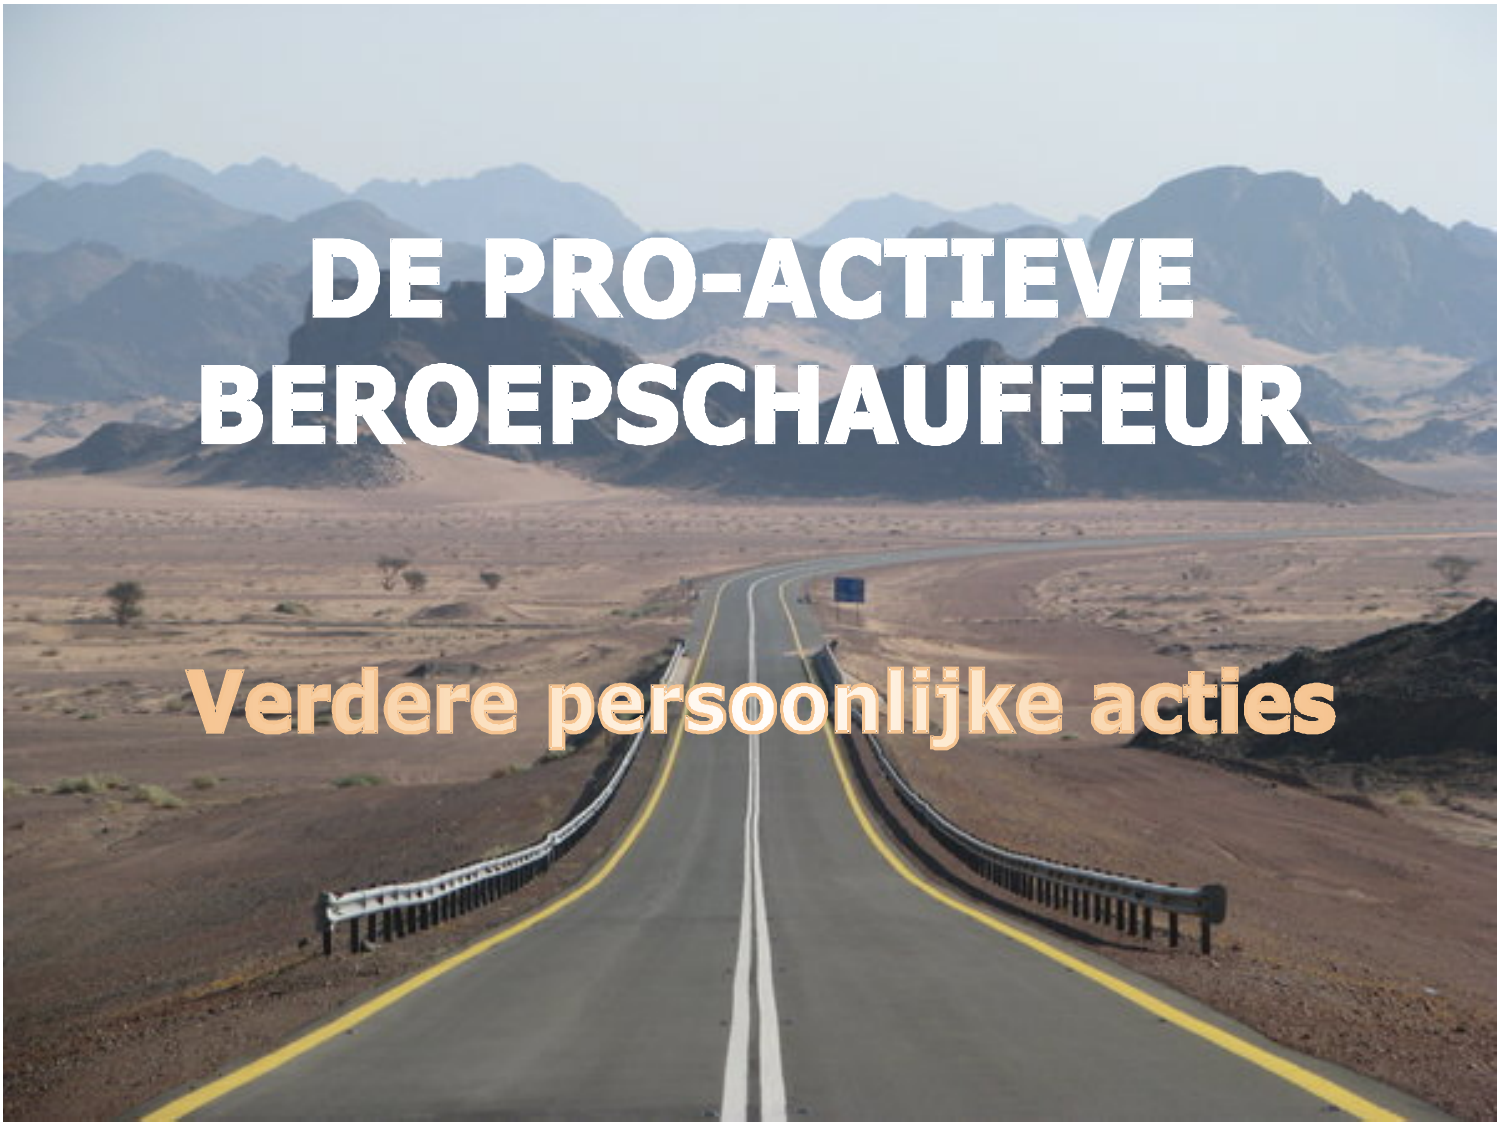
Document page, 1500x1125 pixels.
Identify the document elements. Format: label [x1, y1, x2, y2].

text_box [0, 0, 1500, 1125]
